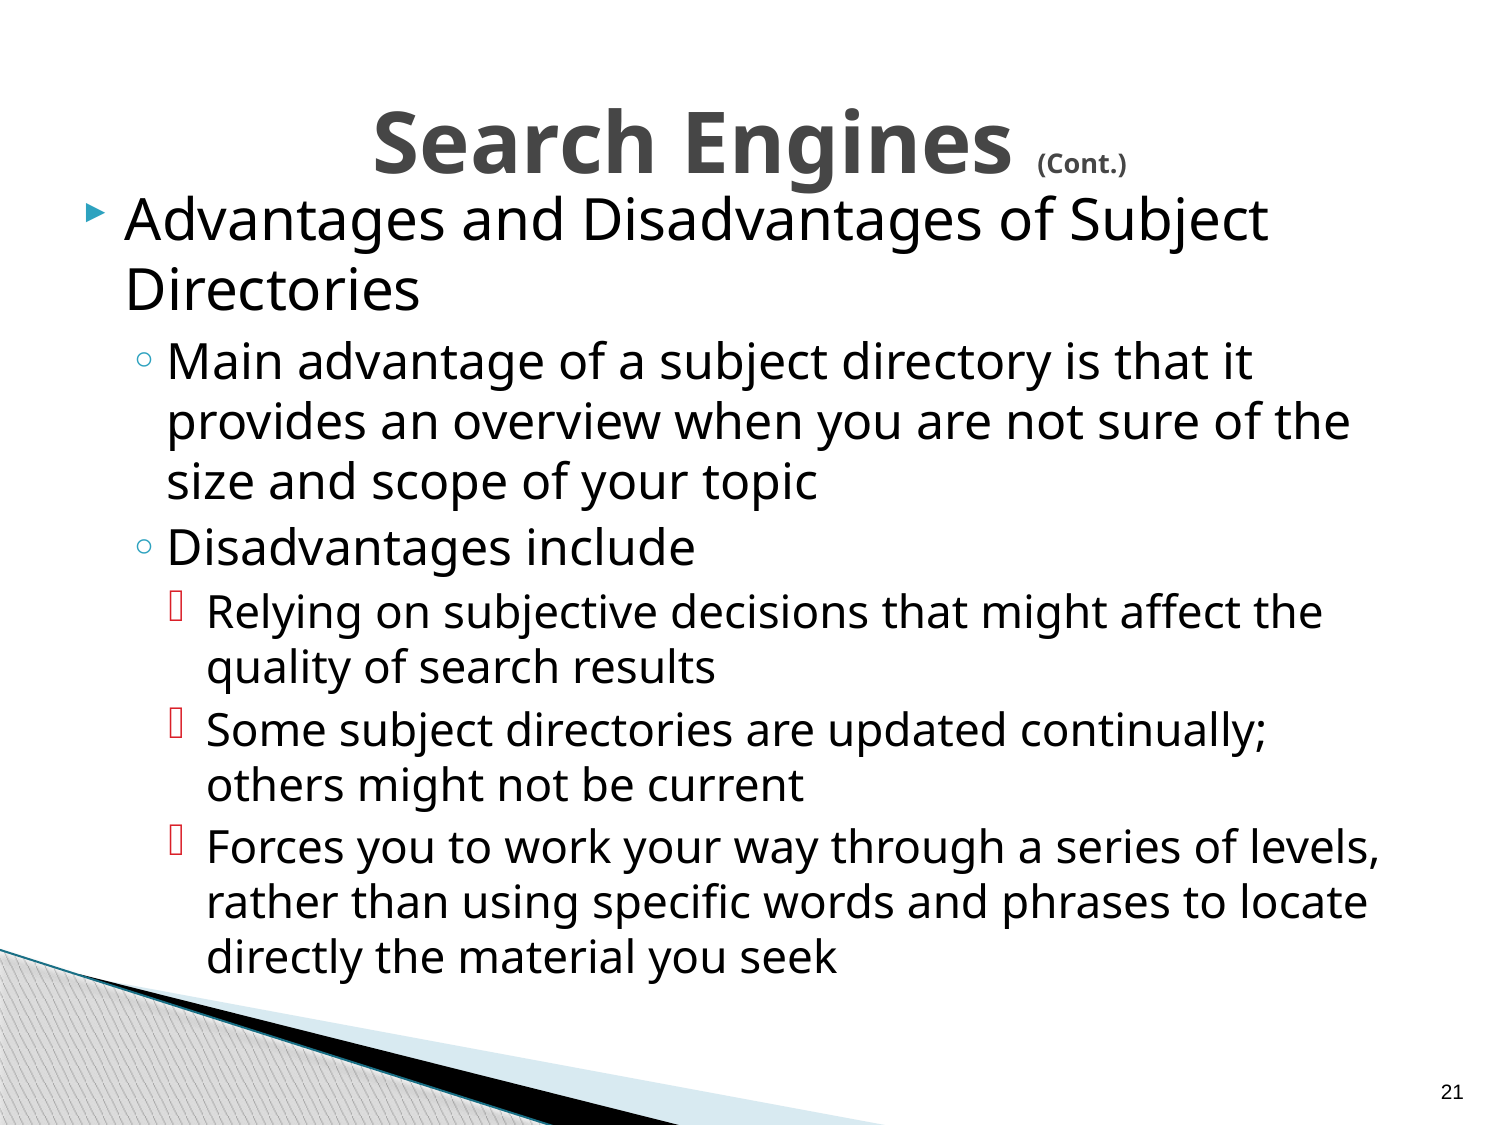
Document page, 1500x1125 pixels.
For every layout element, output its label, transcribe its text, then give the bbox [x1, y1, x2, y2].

list Advantages and Disadvantages of Subject Directories Main advantage of a subject directory is that it provides an overview when you are not sure of the size and scope of your topic Disadvantages include Relying on subjective decisions that might affect the quality of search results Some subject directories are updated continually; others might not be current Forces you to work your way through a series of levels, rather than using specific words and phrases to locate directly the material you seek [50, 174, 1425, 1000]
title Search Engines (Cont.) [75, 45, 1425, 174]
slide_number 21 [1418, 1051, 1479, 1112]
